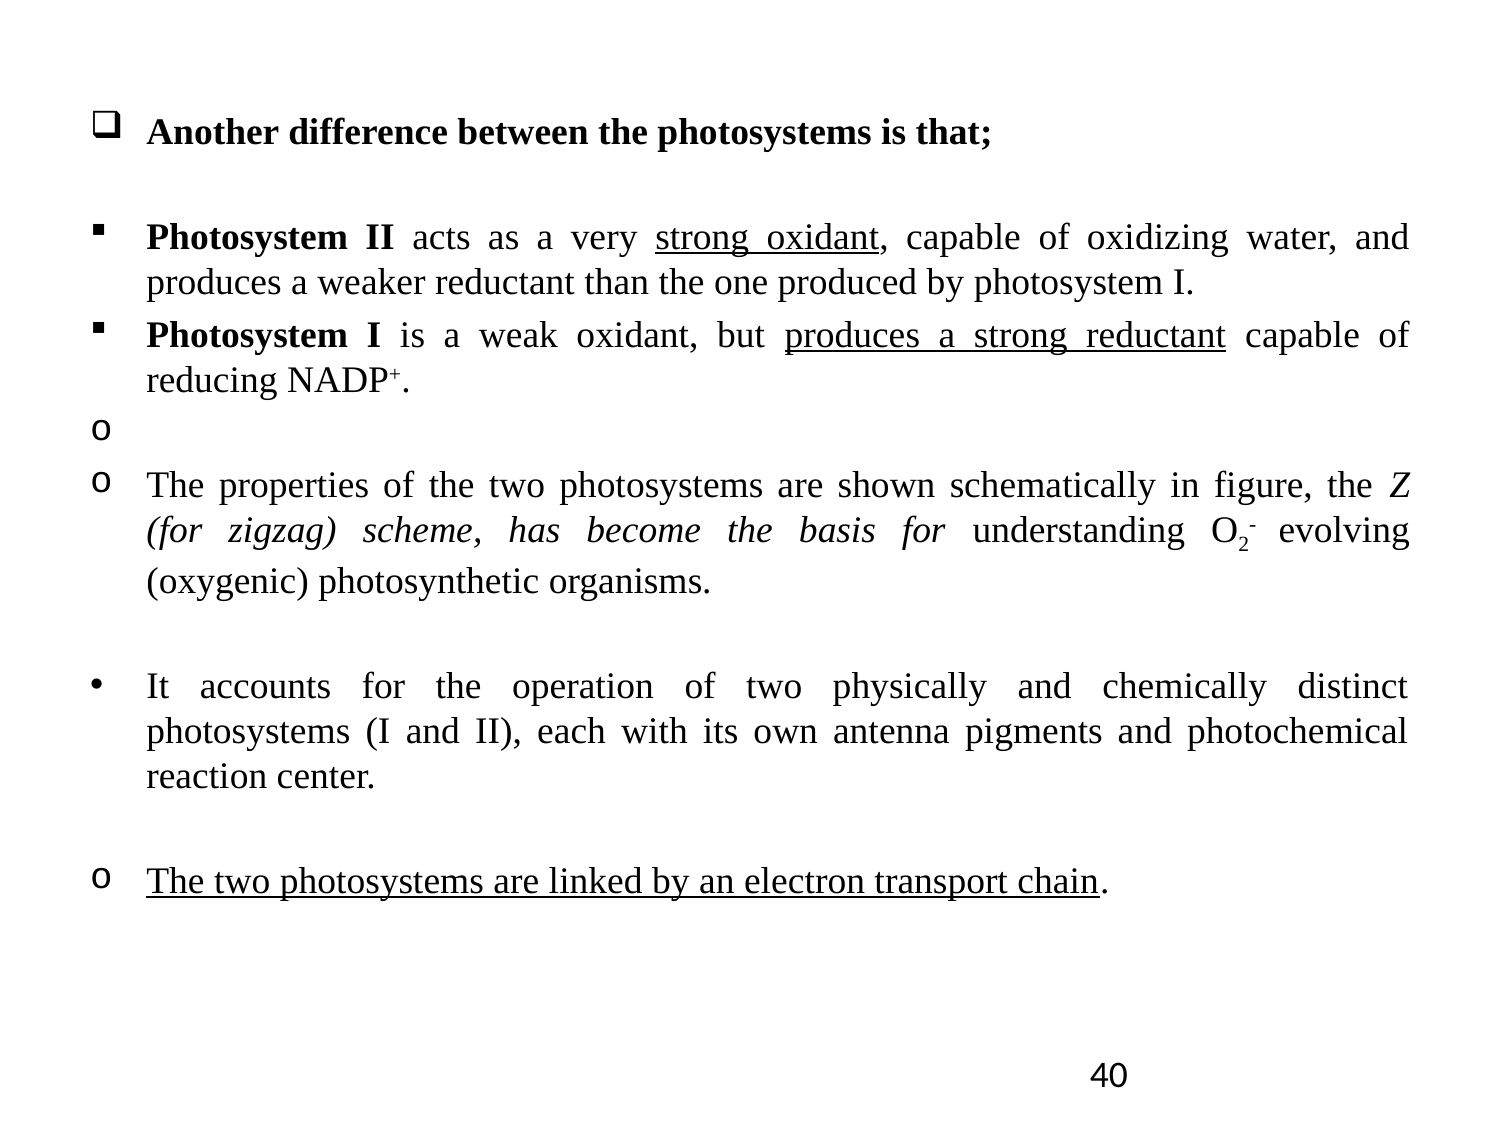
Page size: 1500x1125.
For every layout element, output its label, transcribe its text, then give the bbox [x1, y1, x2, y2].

text_box 40 [1074, 1042, 1425, 1103]
list Another difference between the photosystems is that; Photosystem II acts as a very strong oxidant, capable of oxidizing water, and produces a weaker reductant than the one produced by photosystem I. Photosystem I is a weak oxidant, but produces a strong reductant capable of reducing NADP+. The properties of the two photosystems are shown schematically in figure, the Z (for zigzag) scheme, has become the basis for understanding O2- evolving (oxygenic) photosynthetic organisms. It accounts for the operation of two physically and chemically distinct photosystems (I and II), each with its own antenna pigments and photochemical reaction center. The two photosystems are linked by an electron transport chain. [75, 99, 1425, 1005]
